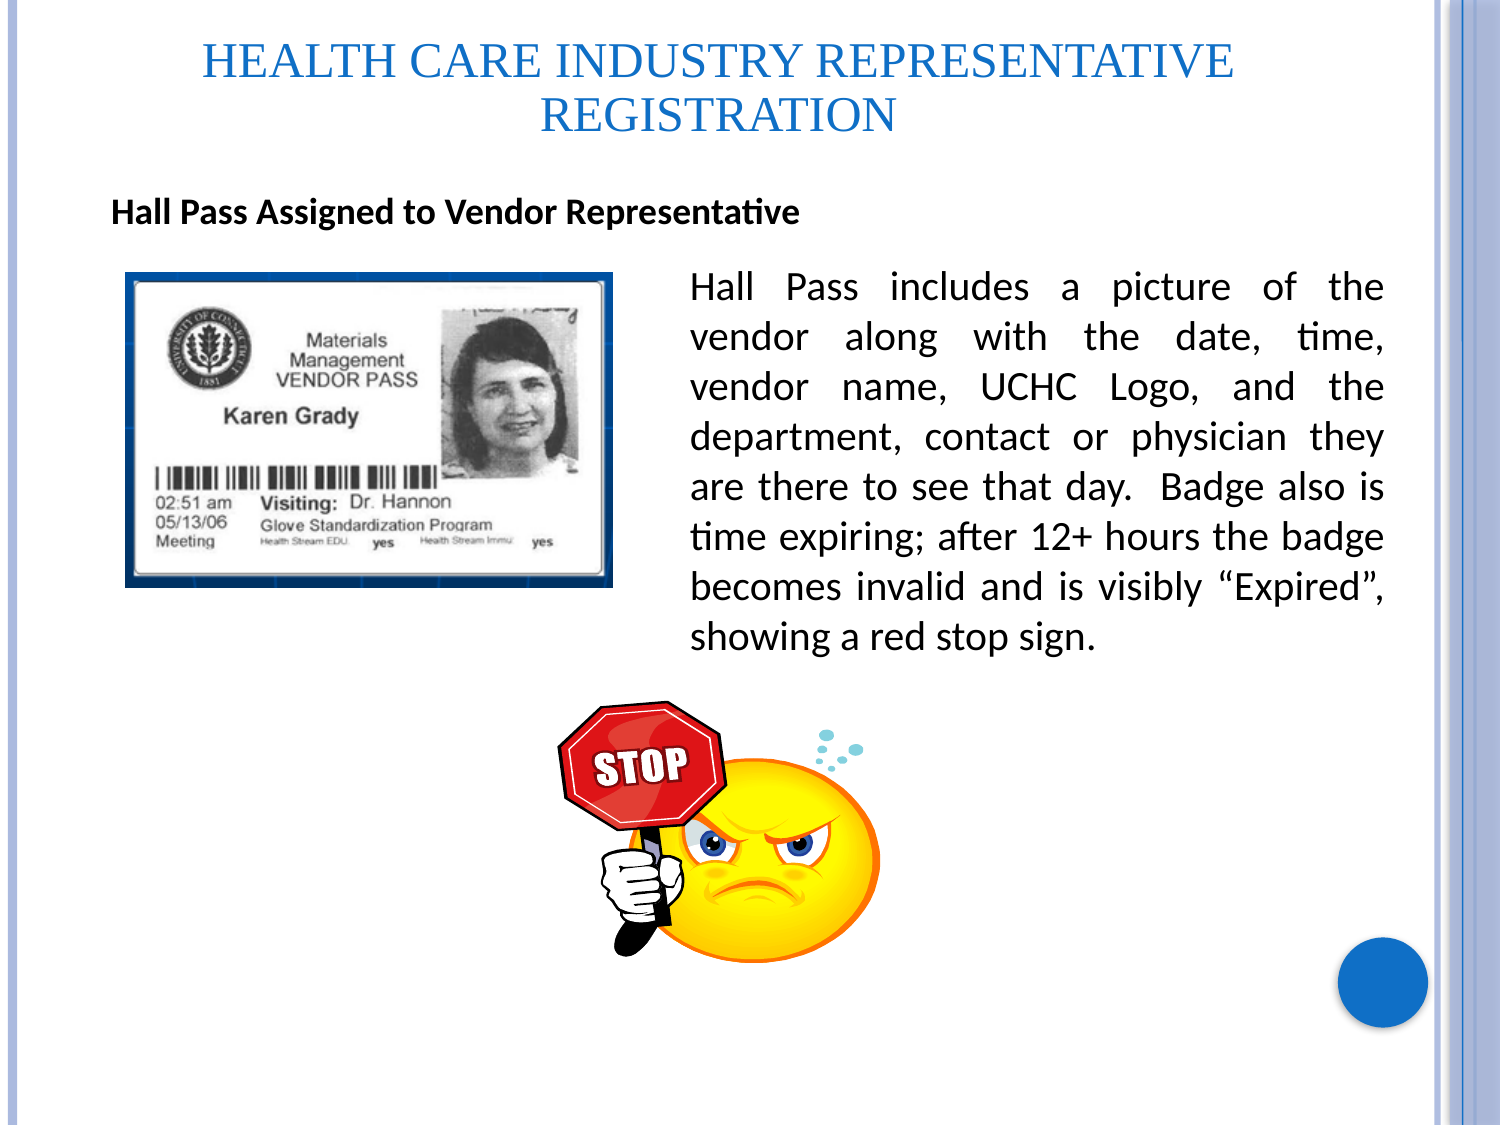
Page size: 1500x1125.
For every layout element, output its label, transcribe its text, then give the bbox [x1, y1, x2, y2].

text_box Health Care Industry Representative Registration [112, 50, 1325, 150]
text_box Hall Pass includes a picture of the vendor along with the date, time, vendor name, UCHC Logo, and the department, contact or physician they are there to see that day. Badge also is time expiring; after 12+ hours the badge becomes invalid and is visibly “Expired”, showing a red stop sign. [675, 251, 1400, 666]
picture [124, 272, 613, 589]
text_box Hall Pass Assigned to Vendor Representative [87, 179, 825, 240]
picture [555, 699, 882, 965]
